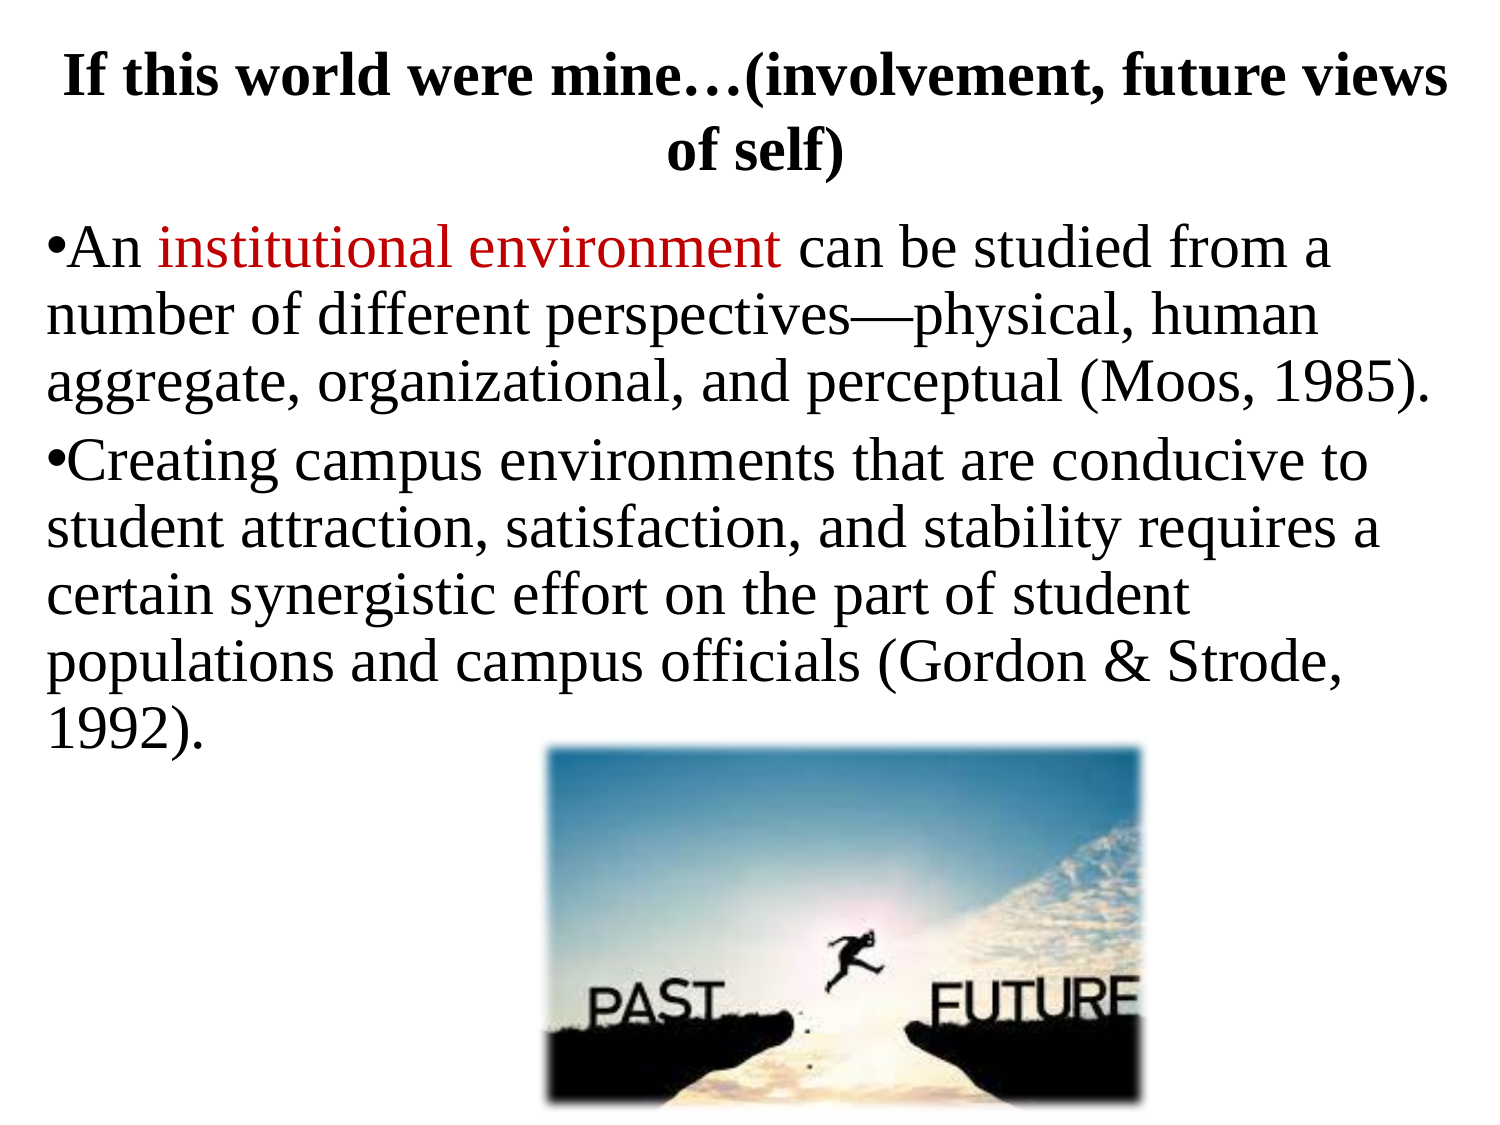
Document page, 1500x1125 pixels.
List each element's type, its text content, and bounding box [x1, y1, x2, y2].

picture [537, 737, 1151, 1113]
title If this world were mine…(involvement, future views of self) [24, 24, 1488, 250]
list An institutional environment can be studied from a number of different perspectives—physical, human aggregate, organizational, and perceptual (Moos, 1985). Creating campus environments that are conducive to student attraction, satisfaction, and stability requires a certain synergistic effort on the part of student populations and campus officials (Gordon & Strode, 1992). [31, 206, 1469, 800]
